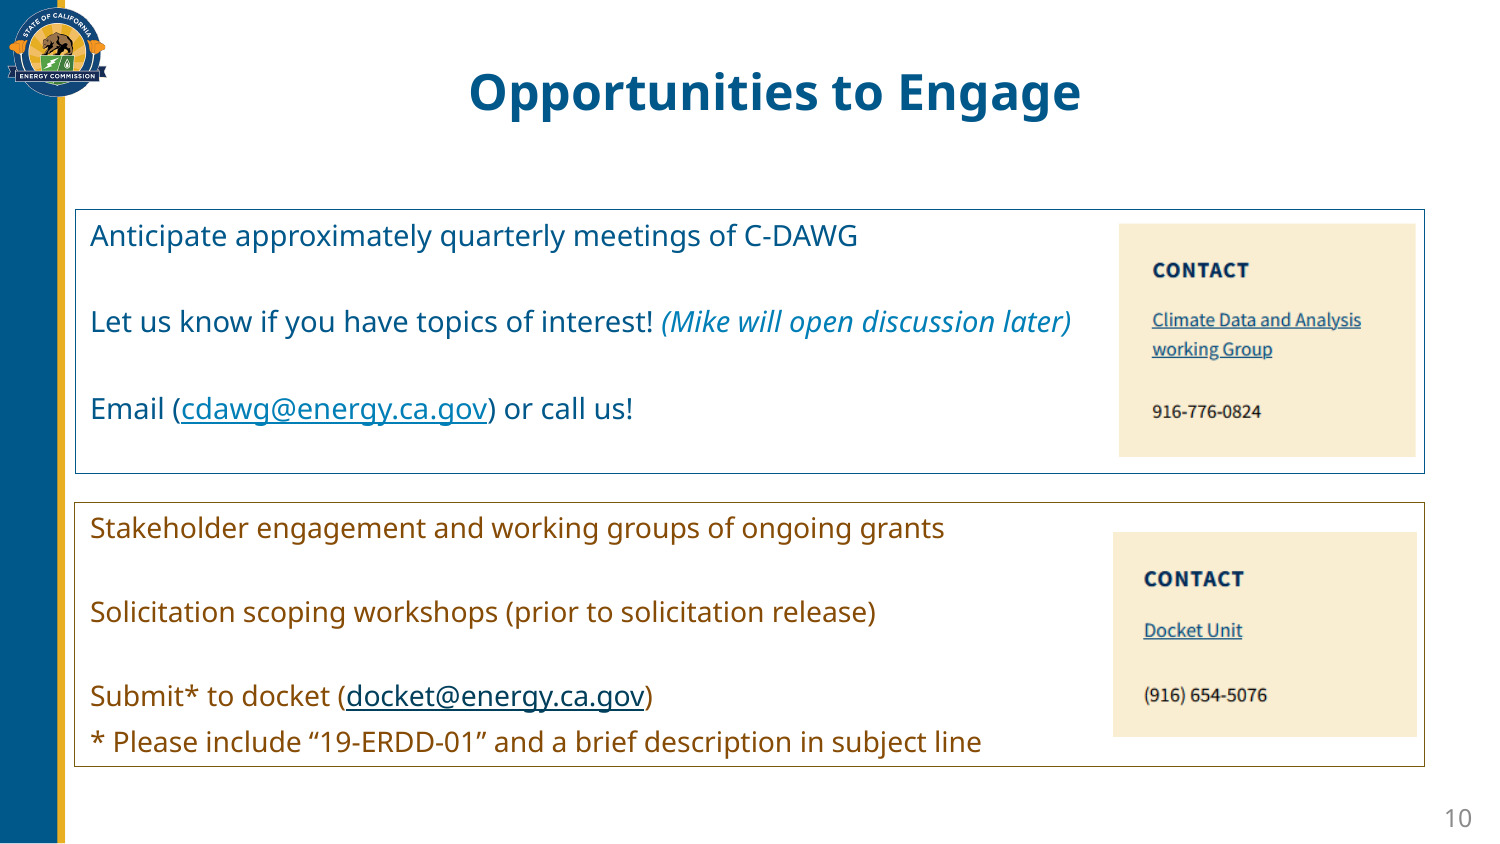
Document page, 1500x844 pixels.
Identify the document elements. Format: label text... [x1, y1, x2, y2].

list Anticipate approximately quarterly meetings of C-DAWG Let us know if you have topics of interest! (Mike will open discussion later) Email (cdawg@energy.ca.gov) or call us! [75, 209, 1425, 474]
picture [0, 0, 1500, 844]
text_box Stakeholder engagement and working groups of ongoing grants Solicitation scoping workshops (prior to solicitation release) Submit* to docket (docket@energy.ca.gov) * Please include “19-ERDD-01” and a brief description in subject line [74, 502, 1425, 767]
title Opportunities to Engage [112, 21, 1438, 147]
slide_number 10 [1137, 796, 1488, 842]
